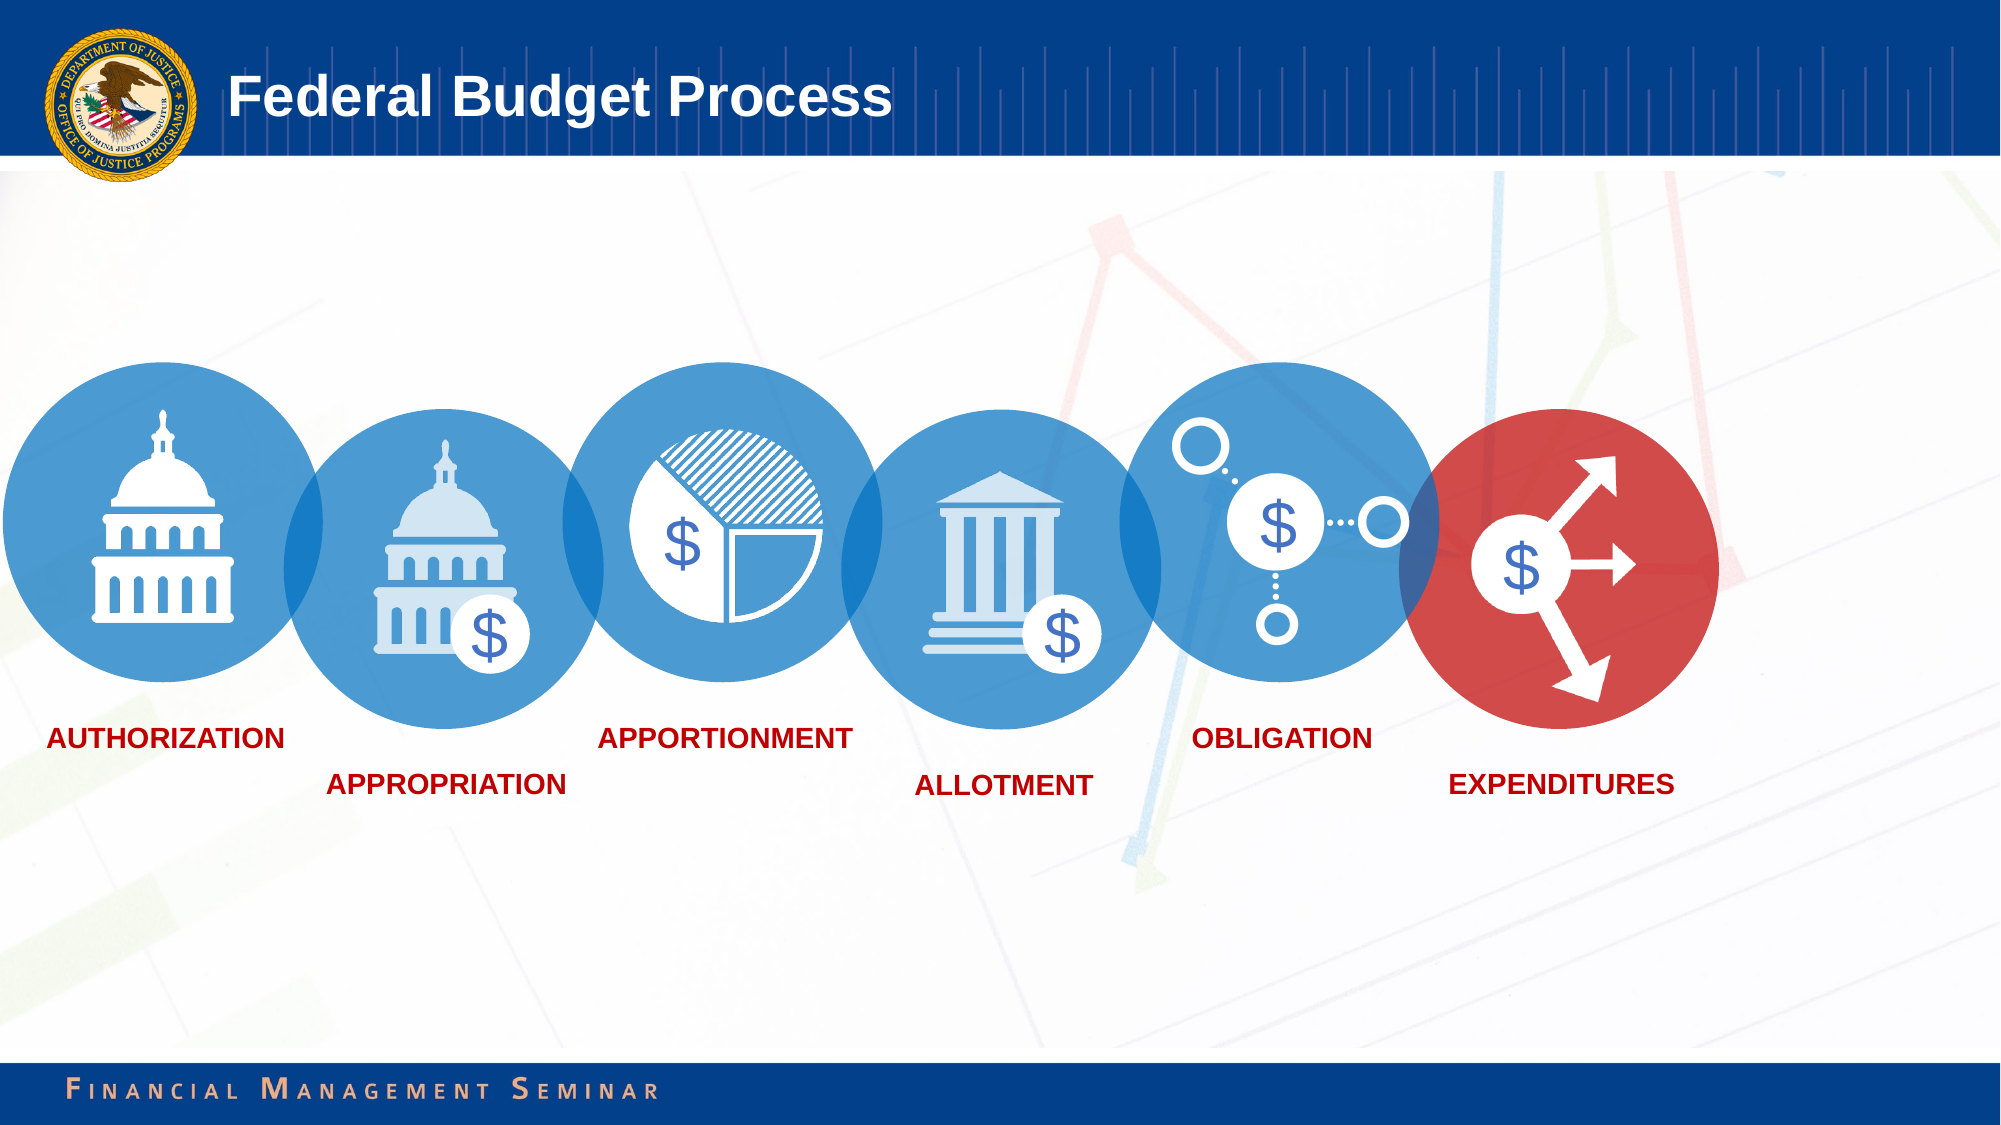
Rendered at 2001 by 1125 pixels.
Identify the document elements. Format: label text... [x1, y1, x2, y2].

text_box ALLOTMENT [844, 758, 1165, 809]
picture [0, 0, 2001, 1125]
text_box AUTHORIZATION [5, 711, 326, 762]
text_box APPROPRIATION [286, 758, 607, 808]
title Federal Budget Process [212, 44, 1999, 150]
text_box OBLIGATION [1122, 711, 1443, 762]
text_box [562, 362, 883, 683]
text_box EXPENDITURES [1401, 758, 1722, 808]
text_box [283, 408, 604, 729]
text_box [2, 362, 323, 683]
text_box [1119, 362, 1440, 683]
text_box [841, 409, 1162, 730]
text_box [1370, 388, 1723, 741]
text_box APPORTIONMENT [565, 711, 886, 762]
